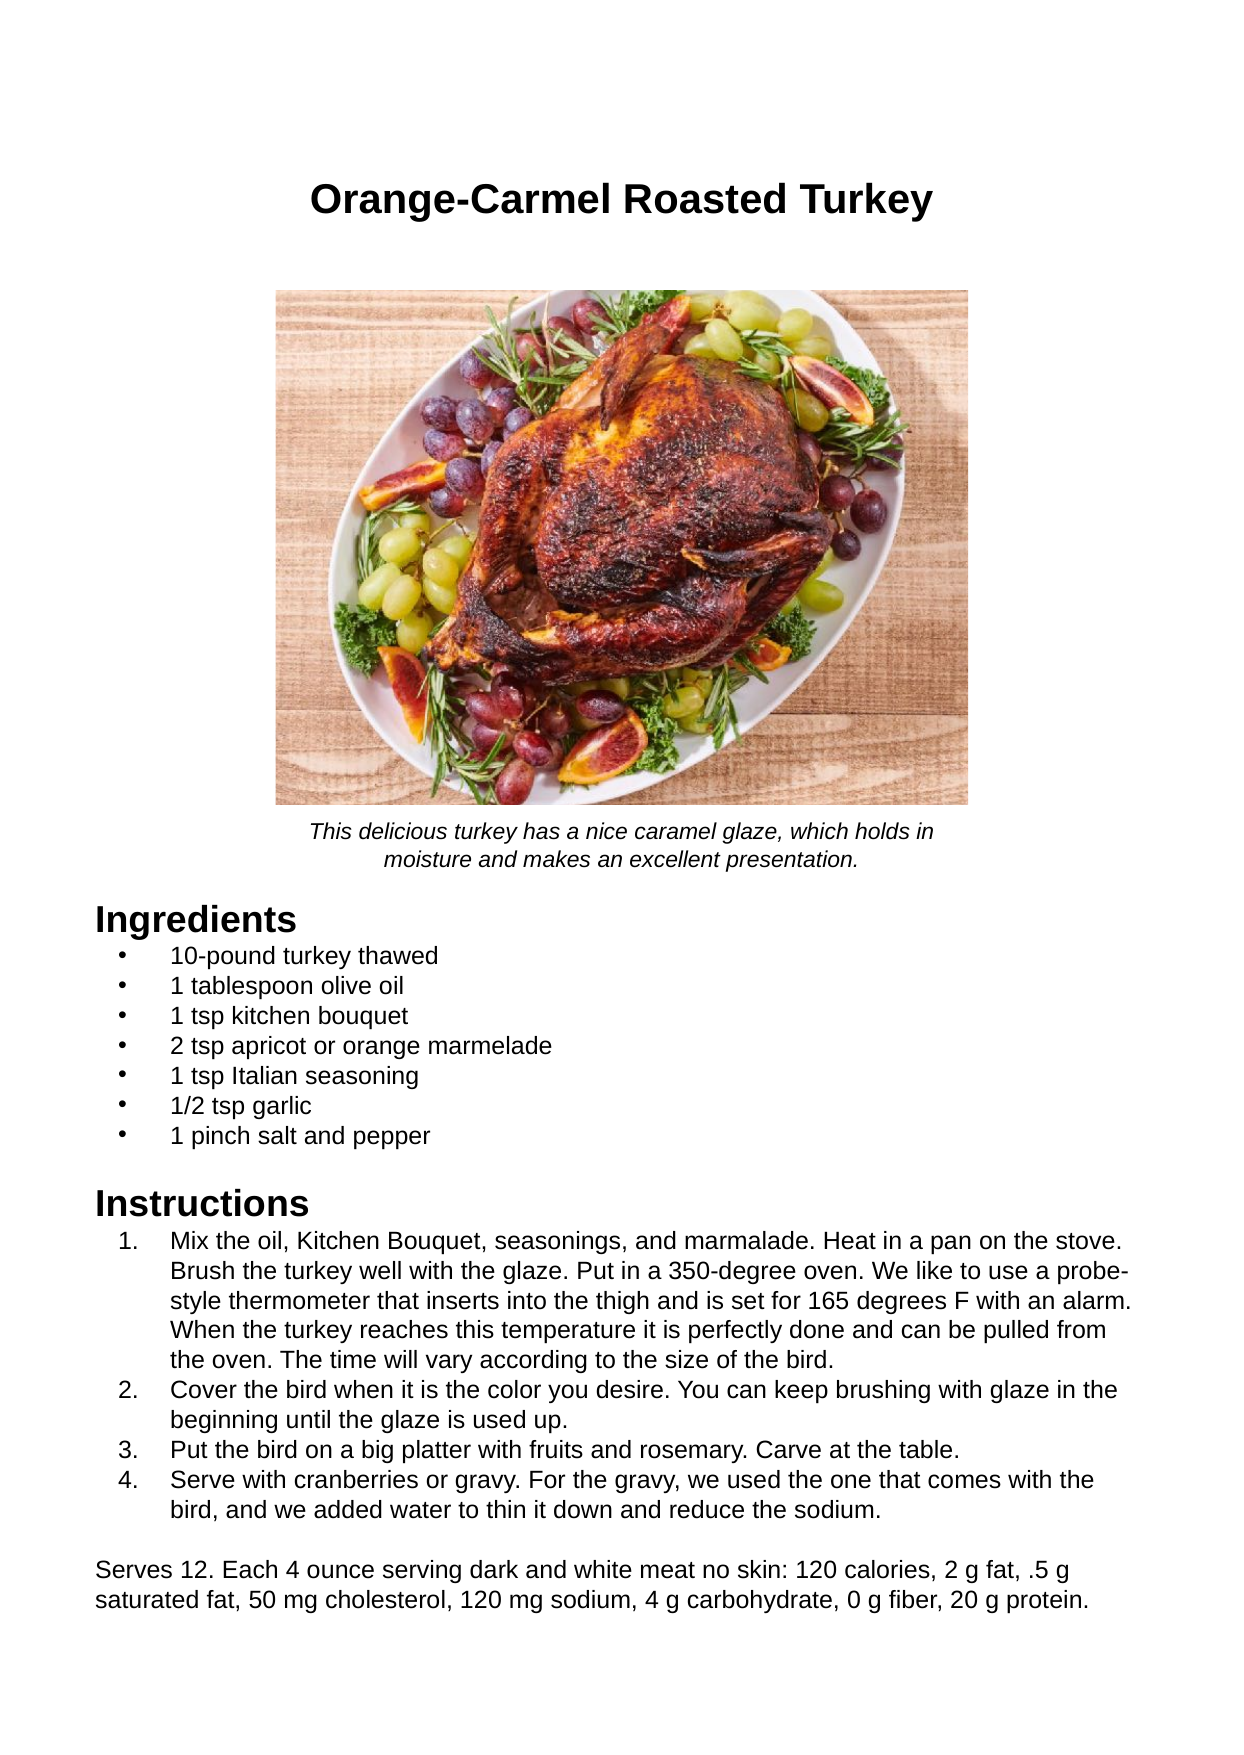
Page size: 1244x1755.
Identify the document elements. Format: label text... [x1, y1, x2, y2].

picture [275, 290, 969, 806]
text_box Orange-Carmel Roasted Turkey [309, 172, 934, 223]
text_box Ingredients 10-pound turkey thawed 1 tablespoon olive oil 1 tsp kitchen bouquet 2 tsp apricot or orange marmelade 1 tsp Italian seasoning 1/2 tsp garlic 1 pinch salt and pepper Instructions Mix the oil, Kitchen Bouquet, seasonings, and marmalade. Heat in a pan on the stove. Brush the turkey well with the glaze. Put in a 350-degree oven. We like to use a probe-style thermometer that inserts into the thigh and is set for 165 degrees F with an alarm. When the turkey reaches this temperature it is perfectly done and can be pulled from the oven. The time will vary according to the size of the bird. Cover the bird when it is the color you desire. You can keep brushing with glaze in the beginning until the glaze is used up. Put the bird on a big platter with fruits and rosemary. Carve at the table. Serve with cranberries or gravy. For the gravy, we used the one that comes with the bird, and we added water to thin it down and reduce the sodium. Serves 12. Each 4 ounce serving dark and white meat no skin: 120 calories, 2 g fat, .5 g saturated fat, 50 mg cholesterol, 120 mg sodium, 4 g carbohydrate, 0 g fiber, 20 g protein. [95, 894, 1149, 1614]
text_box This delicious turkey has a nice caramel glaze, which holds in moisture and makes an excellent presentation. [293, 816, 951, 872]
